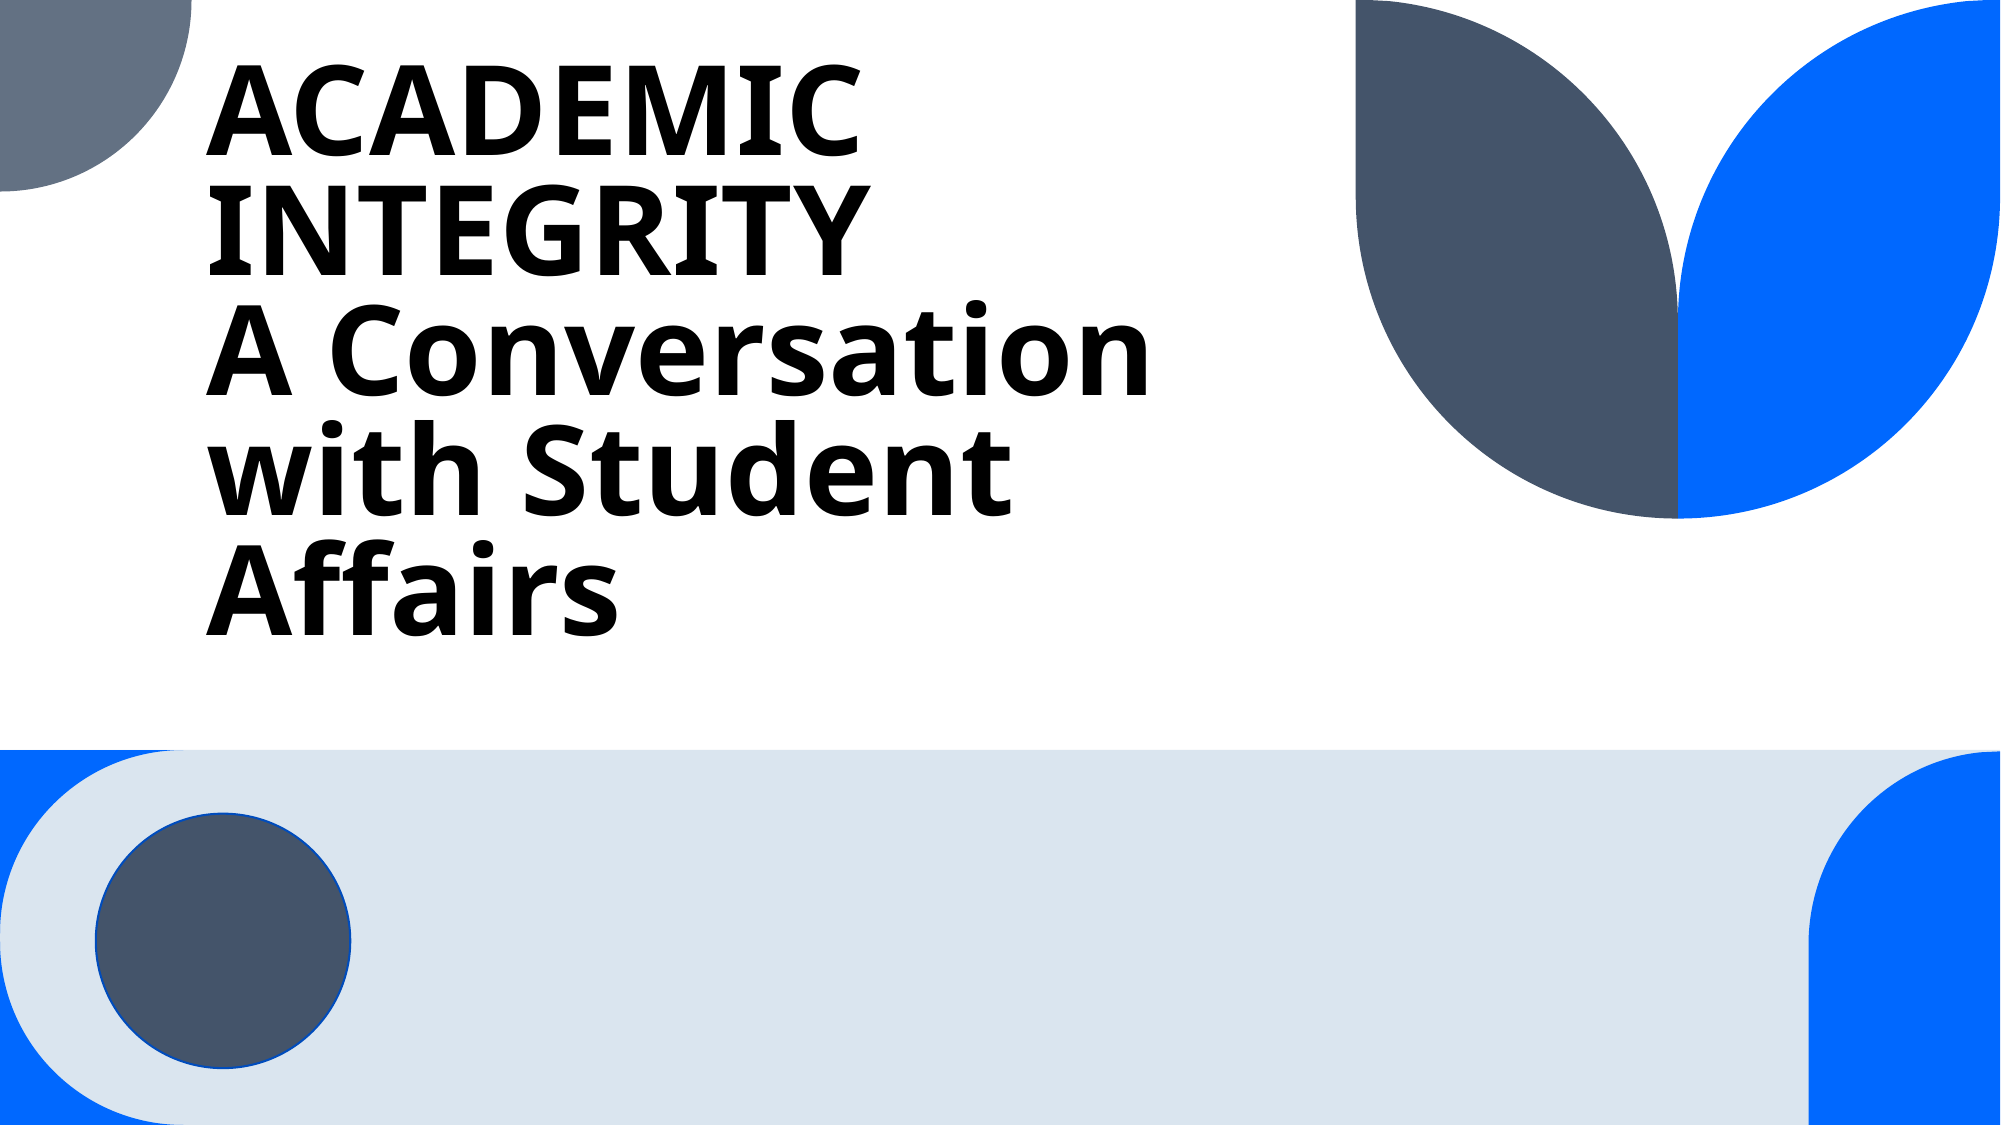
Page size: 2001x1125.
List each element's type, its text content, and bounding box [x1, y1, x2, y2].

title ACADEMIC INTEGRITY A Conversation with Student Affairs [191, 38, 1356, 667]
